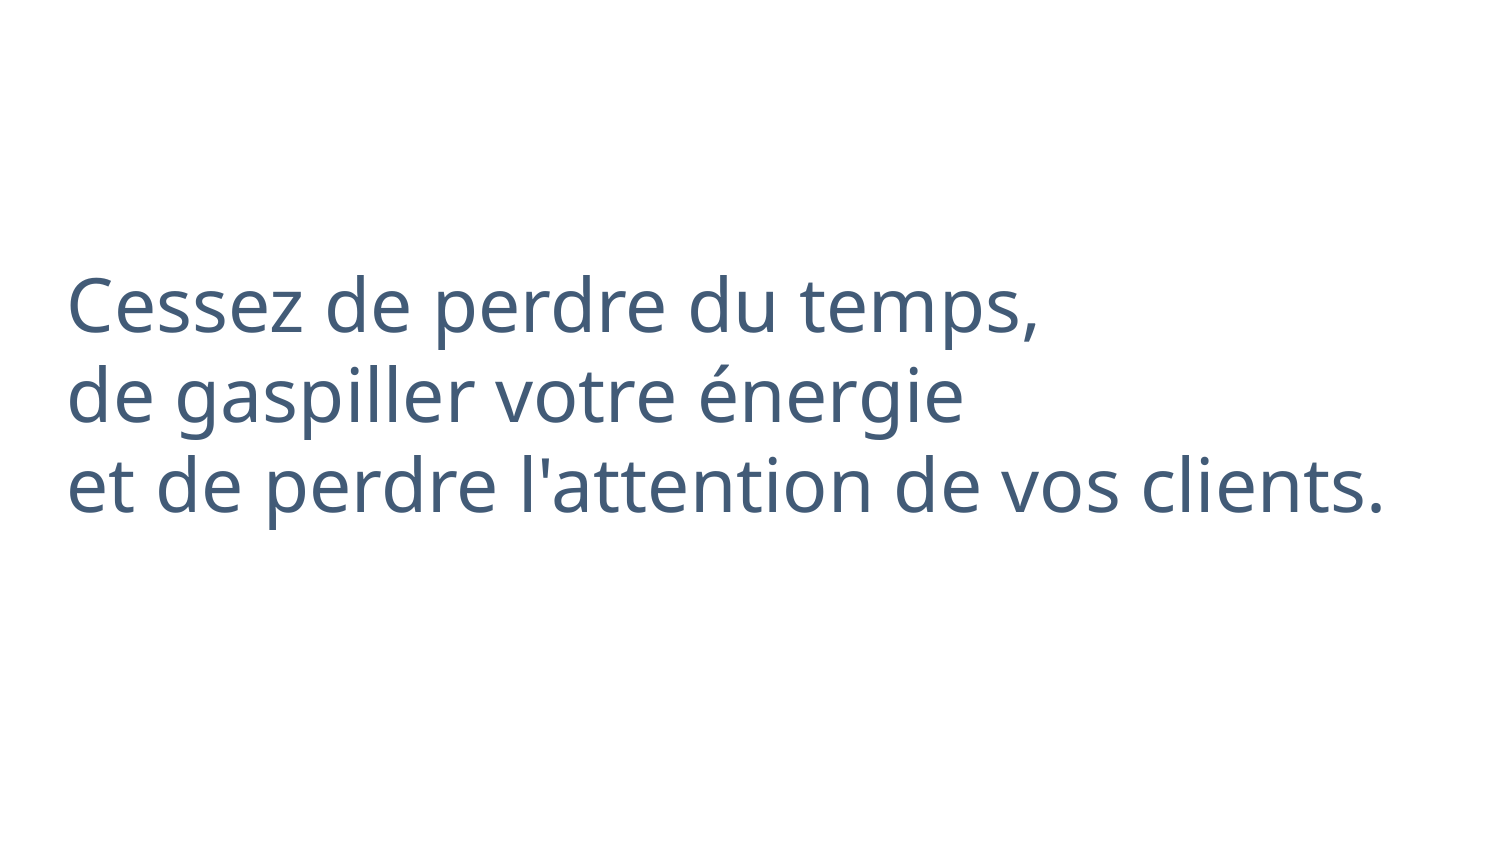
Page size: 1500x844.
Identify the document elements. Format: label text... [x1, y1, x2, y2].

text_box Cessez de perdre du temps, de gaspiller votre énergie et de perdre l'attention de vos clients. [51, 146, 1467, 639]
